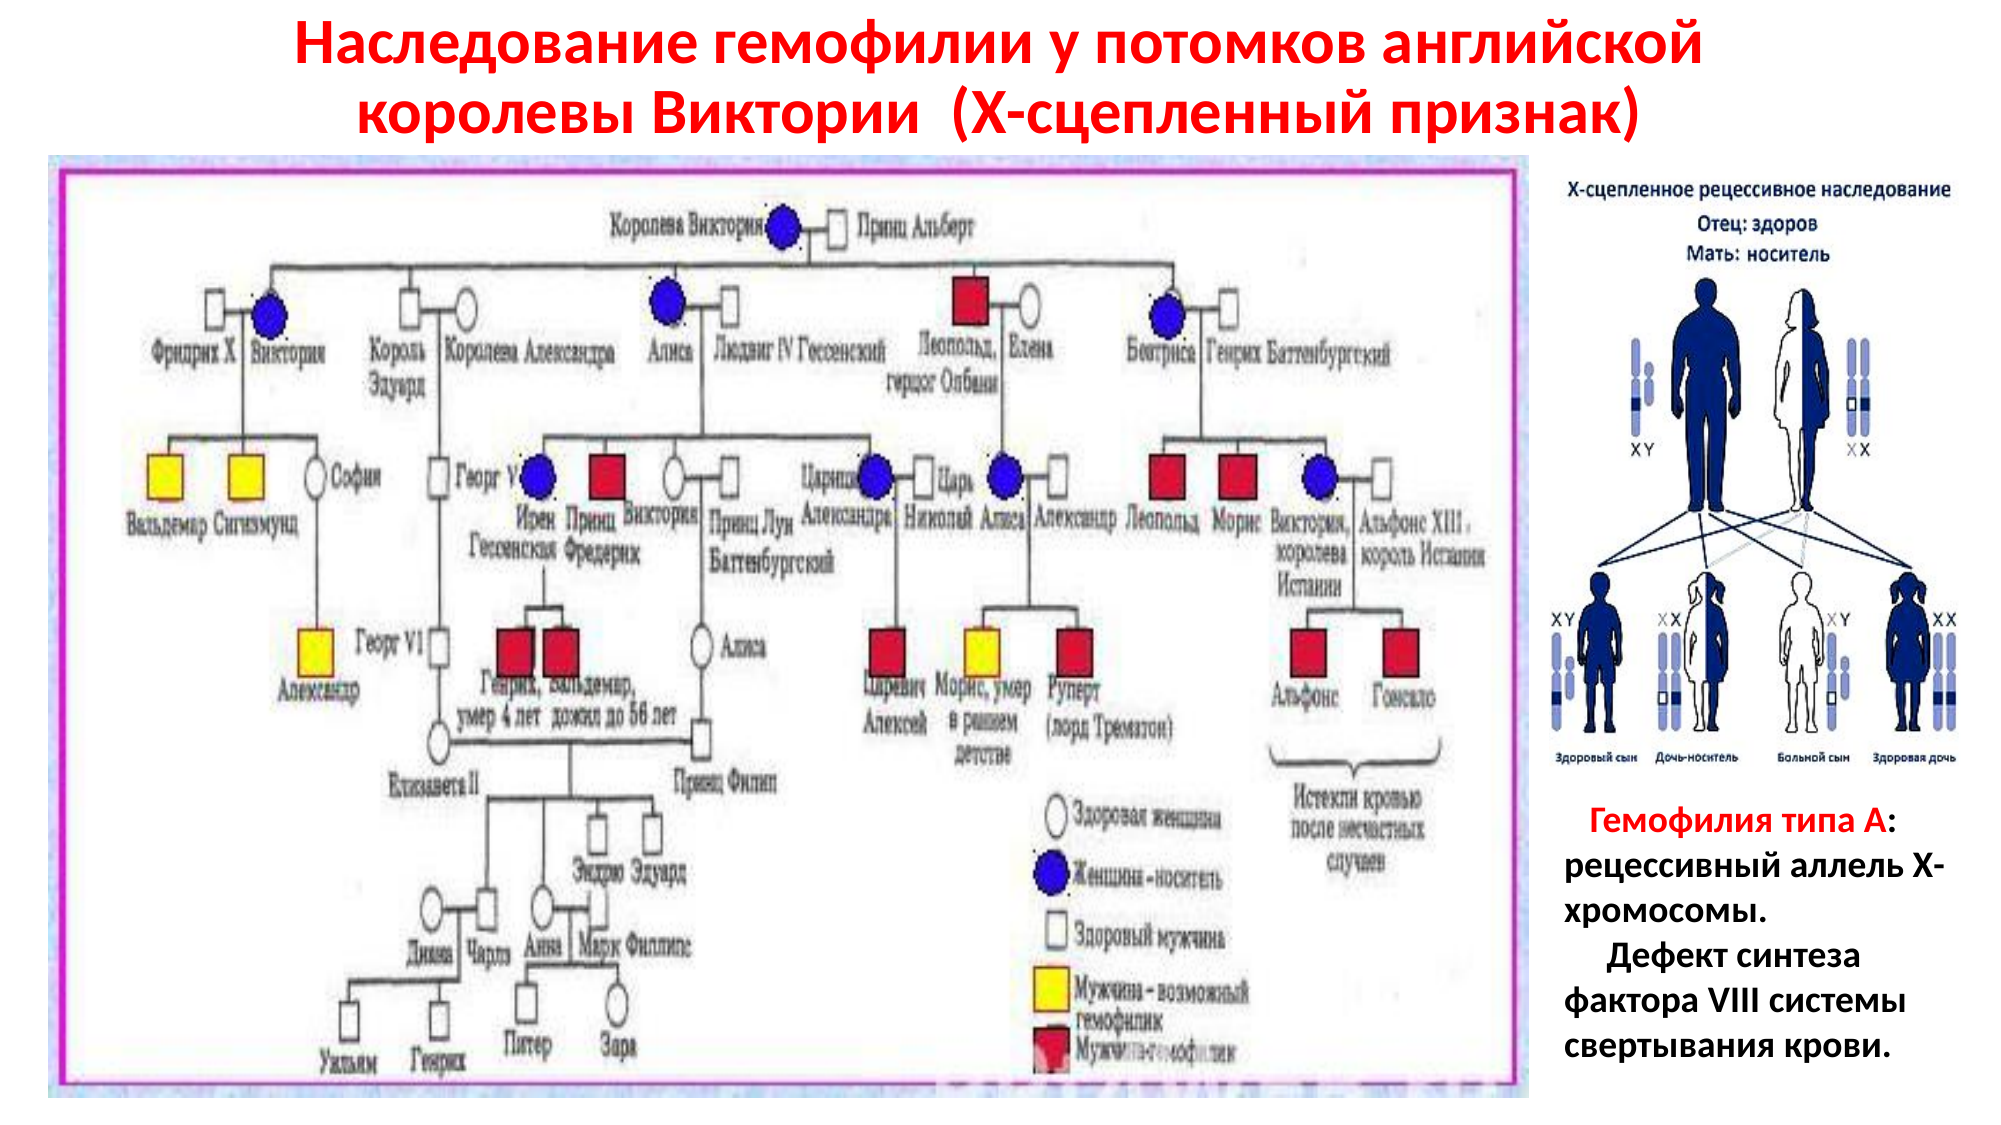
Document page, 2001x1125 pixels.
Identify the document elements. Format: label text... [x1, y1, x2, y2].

picture [1549, 155, 1976, 816]
title Наследование гемофилии у потомков английской королевы Виктории (Х-сцепленный признак) [137, 0, 1863, 156]
text_box Гемофилия типа А: рецессивный аллель Х-хромосомы. Дефект синтеза фактора VIII системы свертывания крови. [1549, 816, 1976, 1073]
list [47, 155, 1529, 1098]
